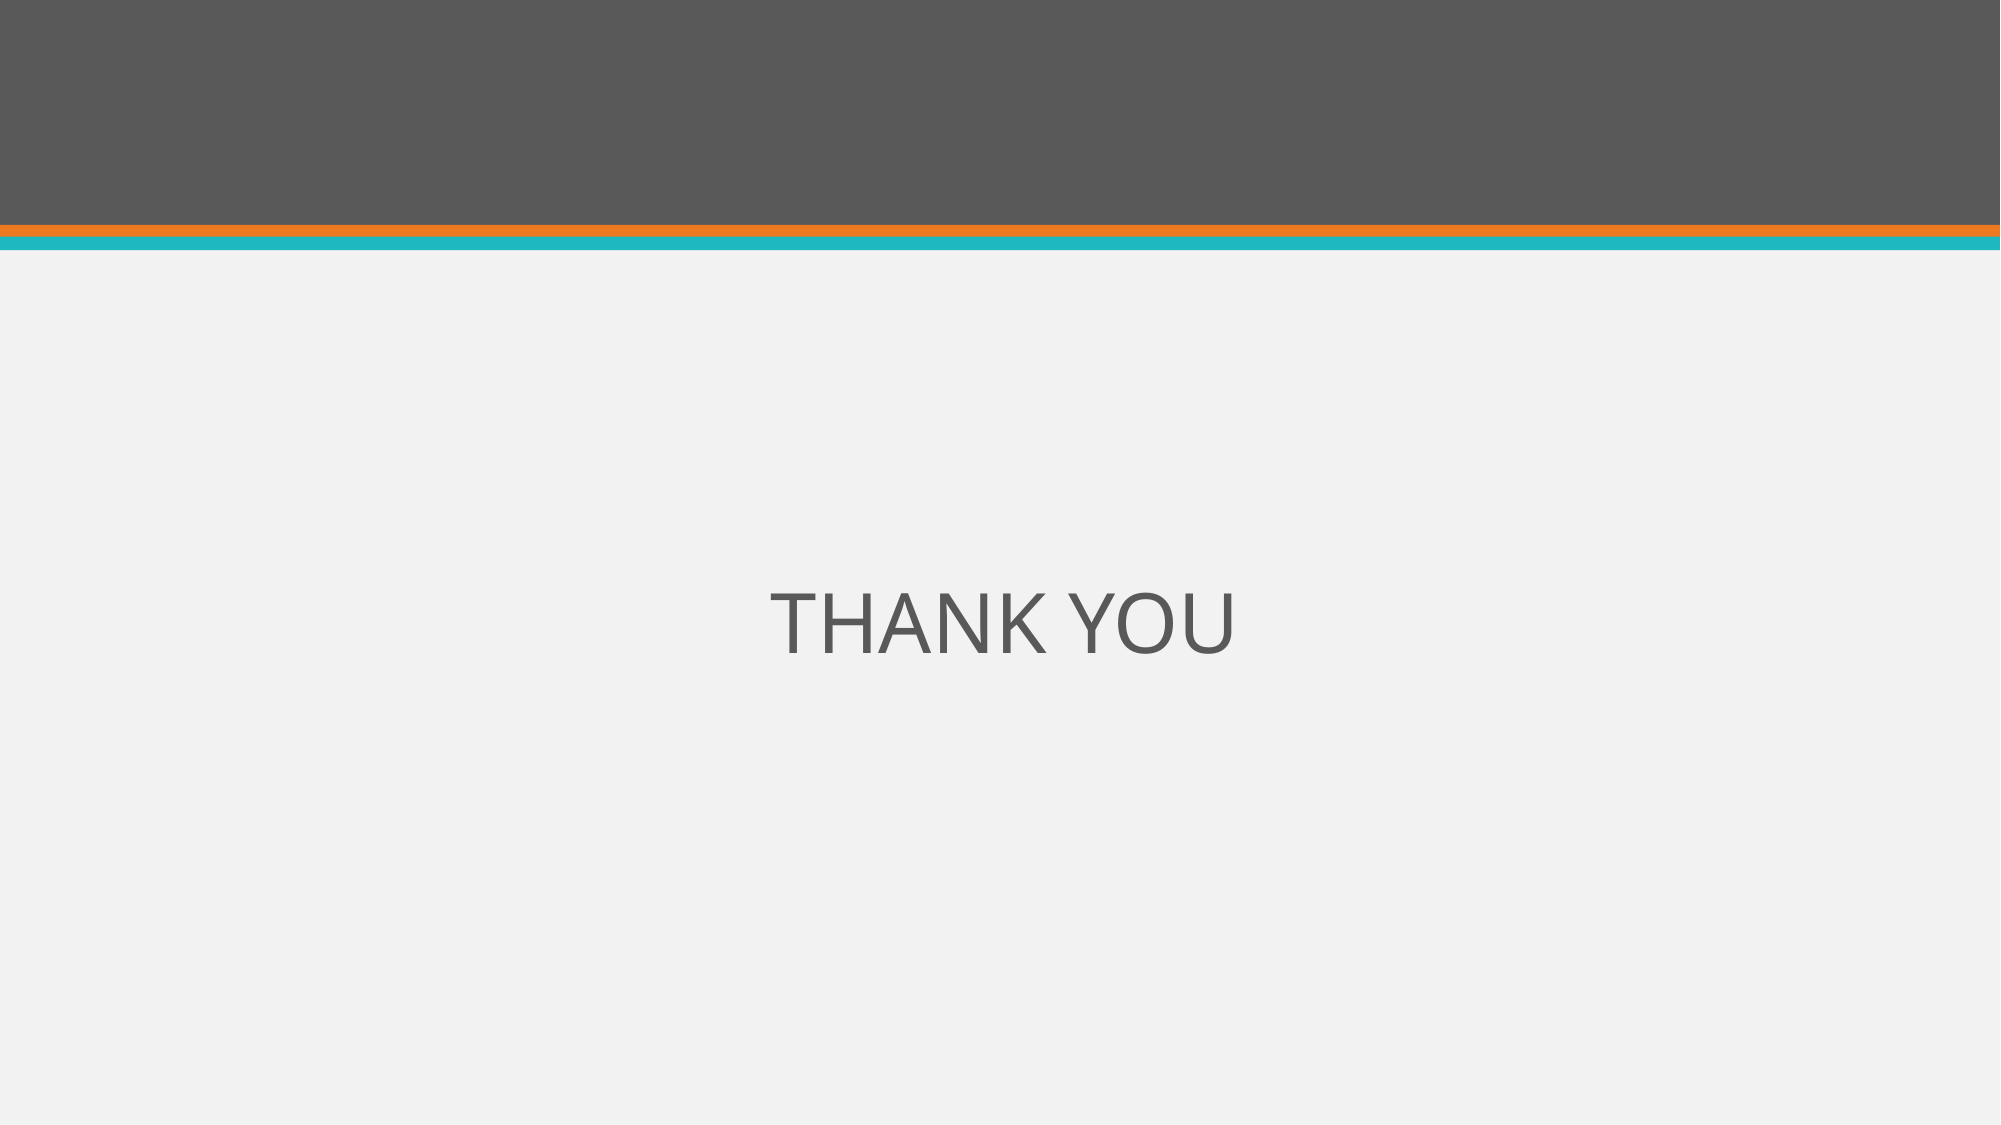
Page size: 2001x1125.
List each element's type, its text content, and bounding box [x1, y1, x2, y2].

text_box THANK YOU [756, 562, 1487, 678]
